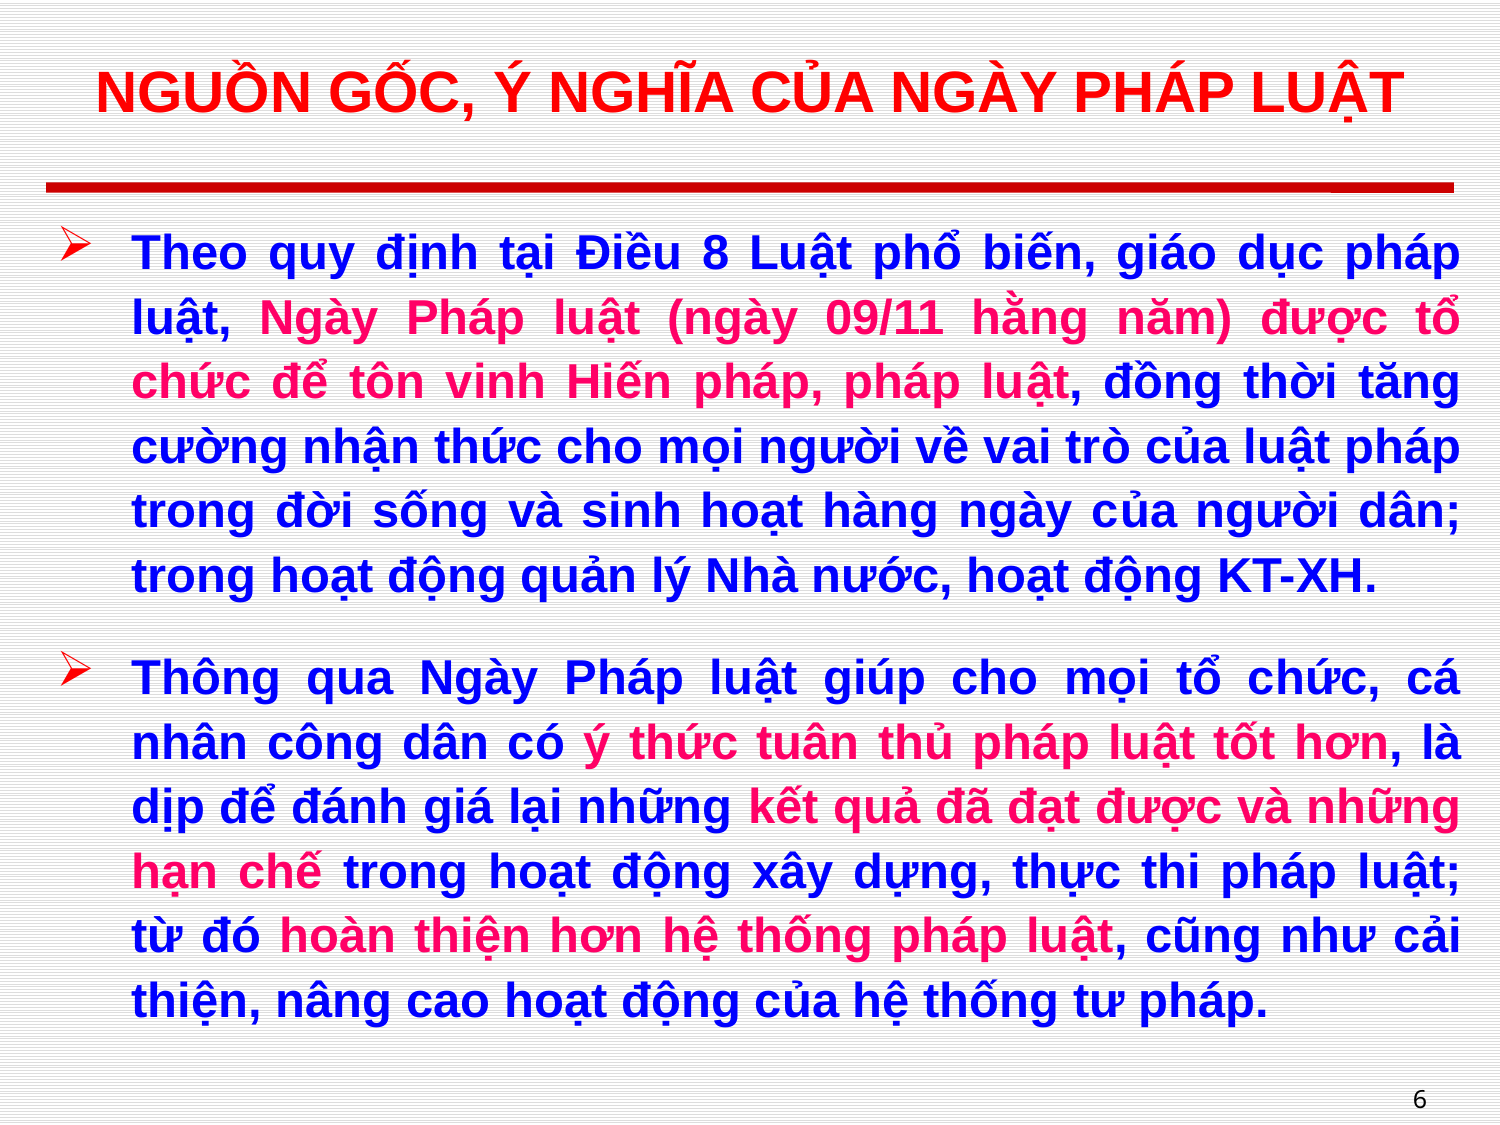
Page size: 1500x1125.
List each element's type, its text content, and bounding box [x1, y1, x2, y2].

title NGUỒN GỐC, Ý NGHĨA CỦA NGÀY PHÁP LUẬT [38, 24, 1463, 150]
text_box Theo quy định tại Điều 8 Luật phổ biến, giáo dục pháp luật, Ngày Pháp luật (ngày 09/11 hằng năm) được tổ chức để tôn vinh Hiến pháp, pháp luật, đồng thời tăng cường nhận thức cho mọi người về vai trò của luật pháp trong đời sống và sinh hoạt hàng ngày của người dân; trong hoạt động quản lý Nhà nước, hoạt động KT-XH. Thông qua Ngày Pháp luật giúp cho mọi tổ chức, cá nhân công dân có ý thức tuân thủ pháp luật tốt hơn, là dịp để đánh giá lại những kết quả đã đạt được và những hạn chế trong hoạt động xây dựng, thực thi pháp luật; từ đó hoàn thiện hơn hệ thống pháp luật, cũng như cải thiện, nâng cao hoạt động của hệ thống tư pháp. [23, 199, 1477, 1088]
